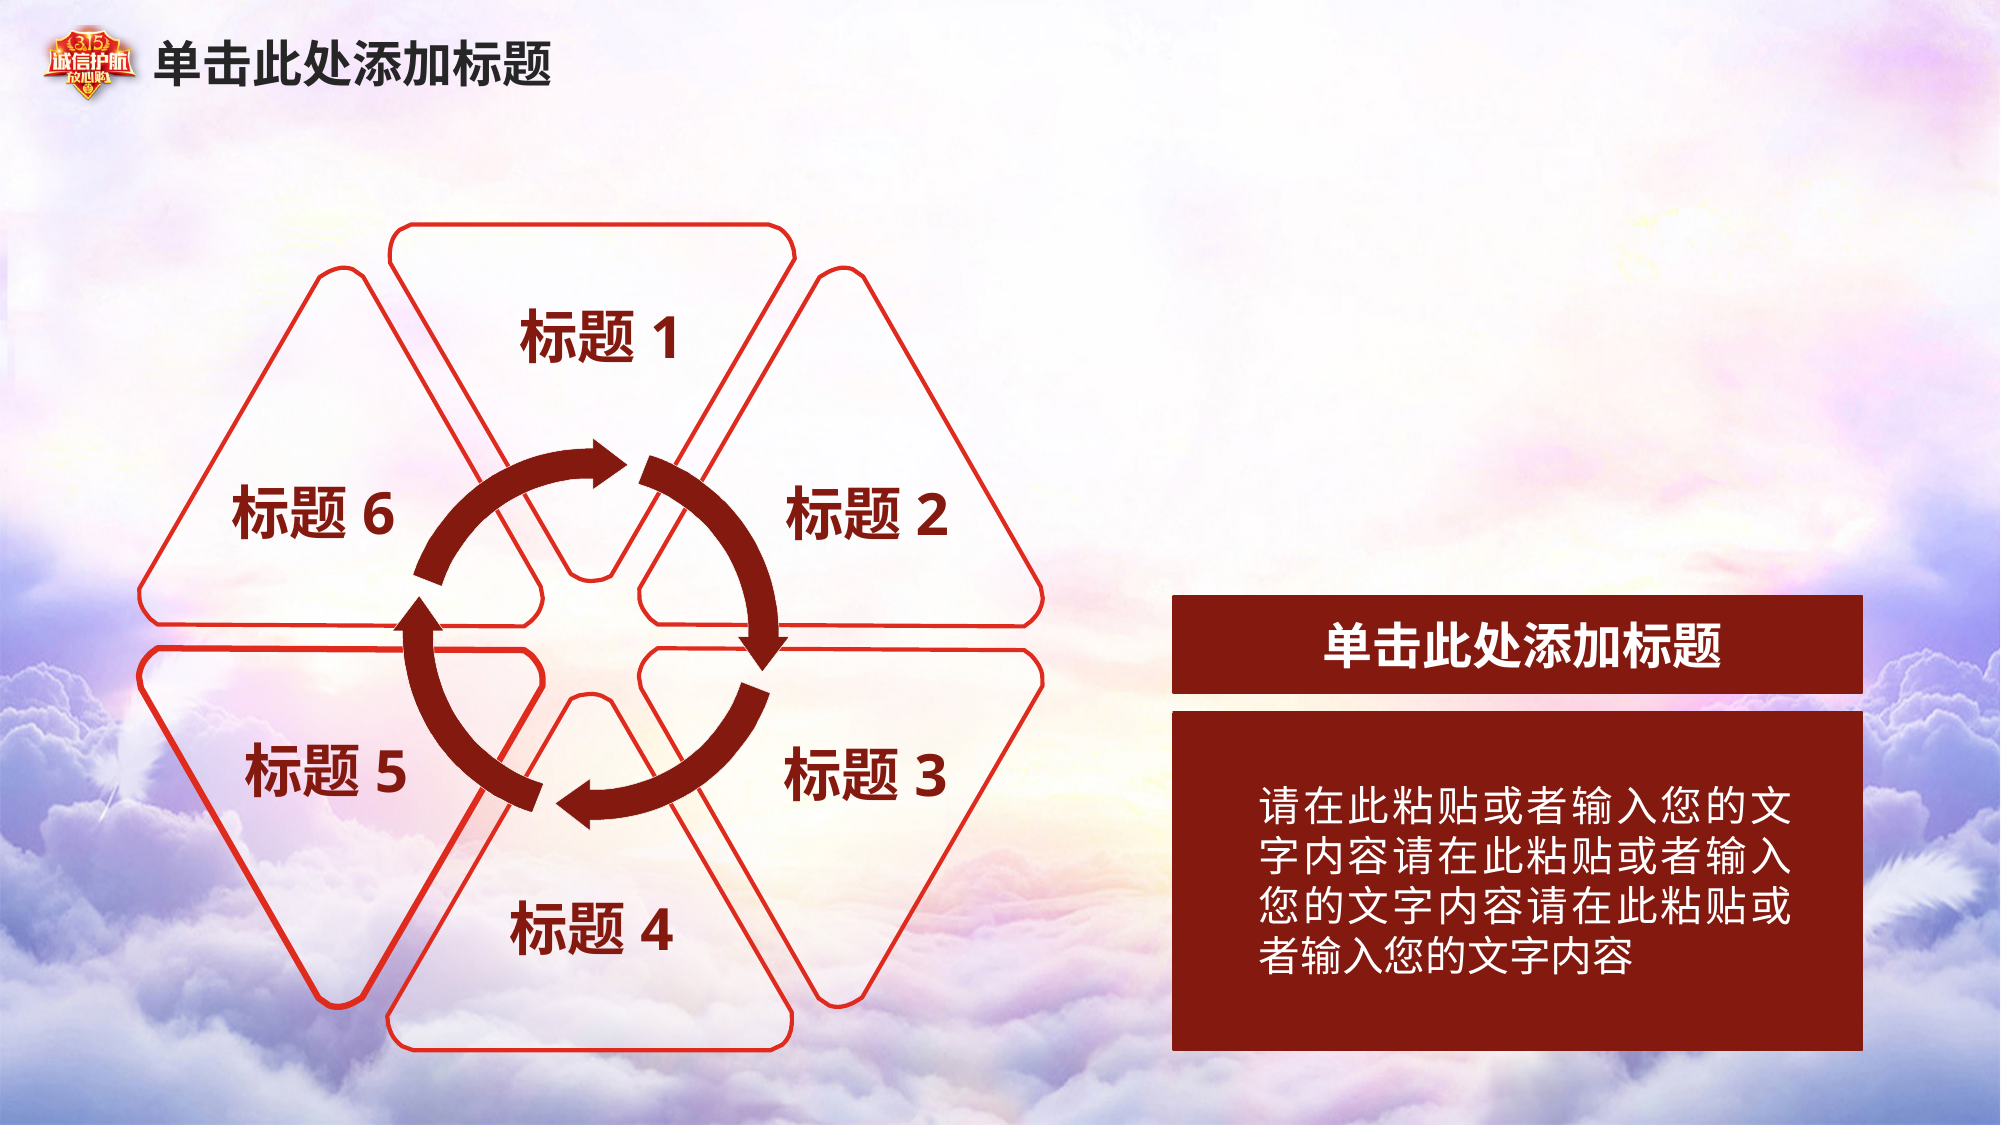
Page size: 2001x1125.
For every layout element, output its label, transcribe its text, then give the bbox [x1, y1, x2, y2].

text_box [1172, 711, 1863, 1051]
picture [0, 0, 2001, 1125]
text_box 标题1 [504, 292, 714, 378]
text_box 标题6 [216, 468, 426, 554]
text_box [702, 267, 1043, 627]
text_box [553, 680, 772, 833]
text_box [411, 435, 630, 588]
text_box [638, 648, 1043, 1007]
text_box [139, 267, 543, 627]
text_box [390, 593, 545, 814]
text_box [636, 453, 792, 674]
text_box [387, 693, 792, 1051]
text_box 标题2 [770, 469, 979, 555]
text_box 标题4 [495, 884, 704, 970]
text_box 标题3 [769, 730, 978, 815]
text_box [1172, 595, 1863, 694]
text_box [389, 224, 795, 581]
text_box 标题5 [229, 726, 439, 812]
text_box [138, 648, 483, 1007]
text_box [435, 649, 543, 760]
text_box 单击此处添加标题 [143, 25, 596, 100]
text_box [639, 510, 746, 625]
